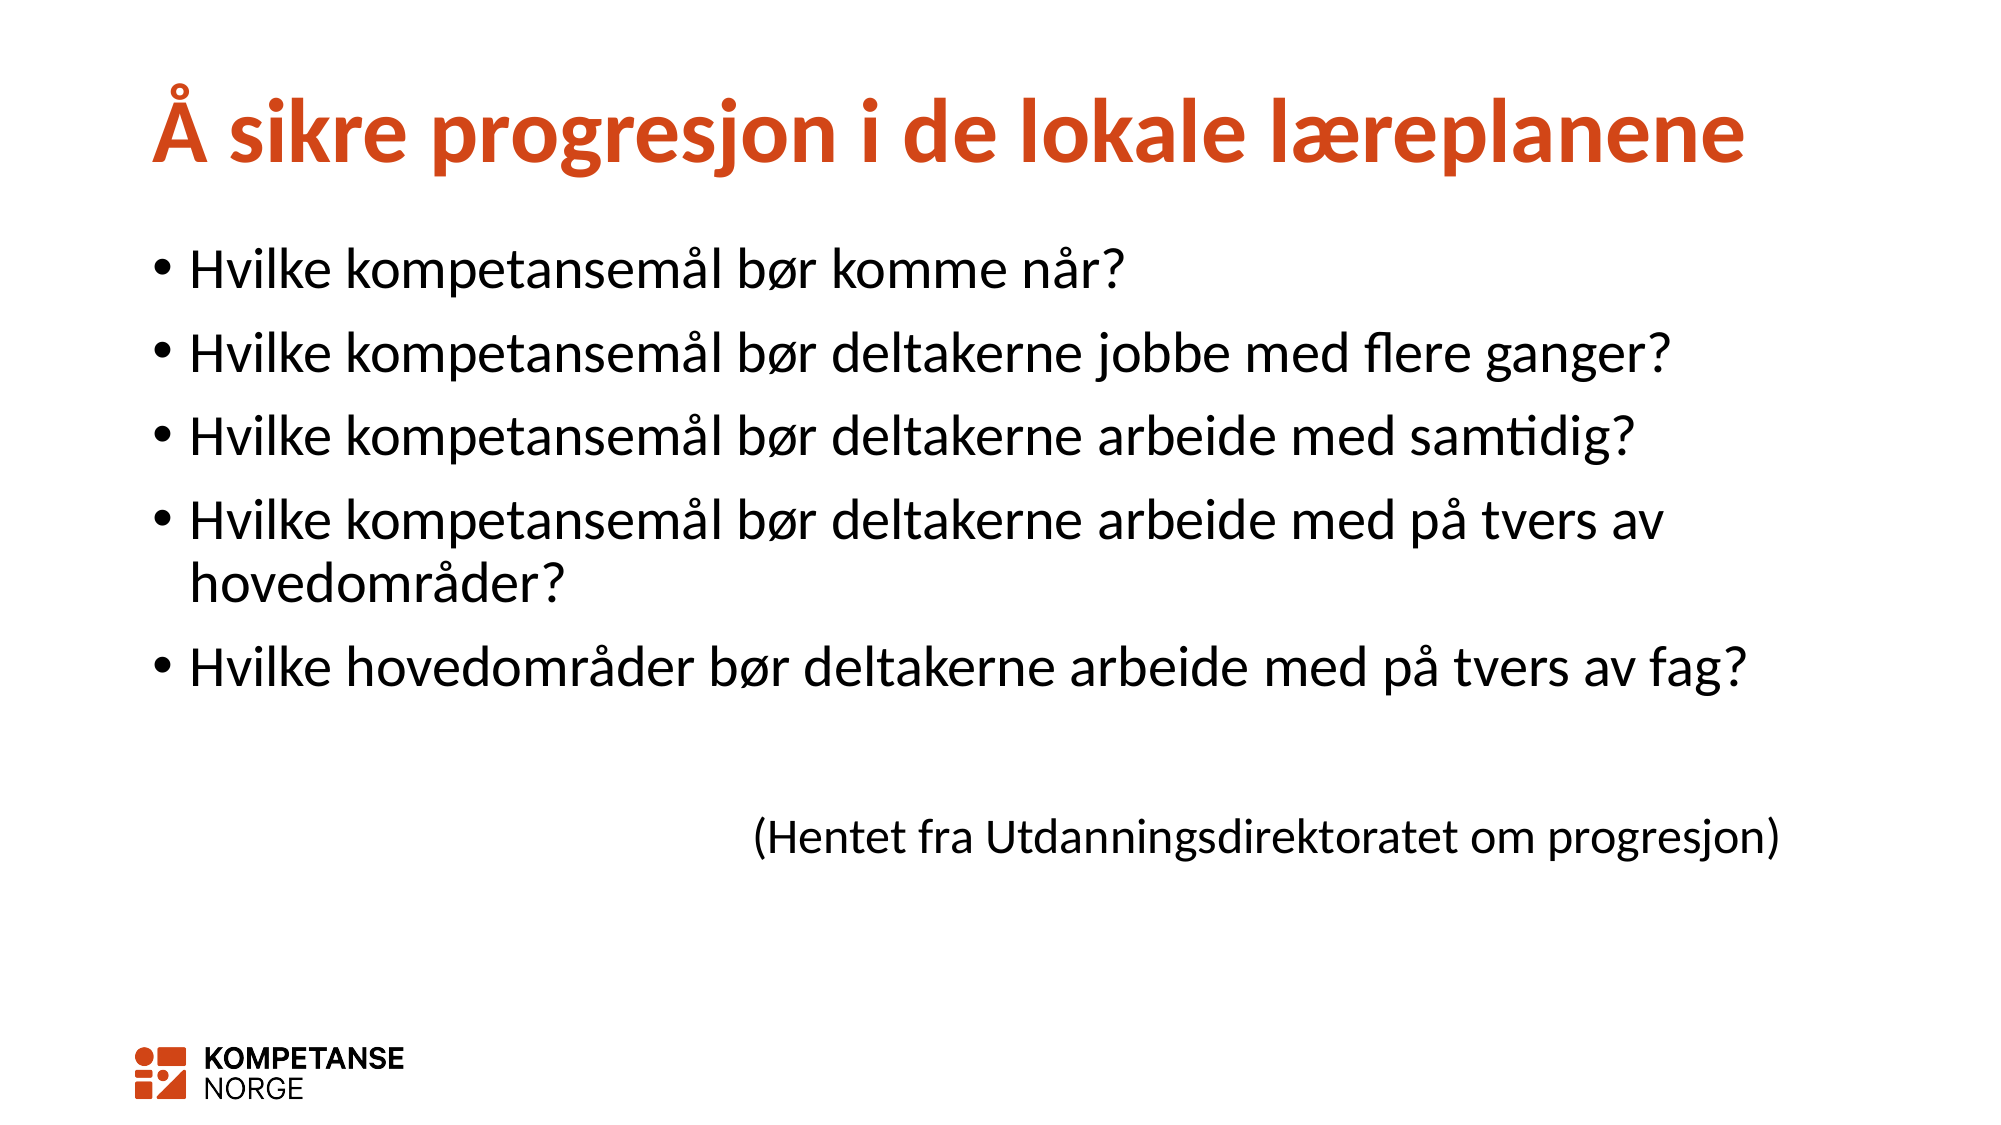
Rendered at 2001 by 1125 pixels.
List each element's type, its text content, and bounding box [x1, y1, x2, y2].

picture [129, 1041, 412, 1105]
list Hvilke kompetansemål bør komme når? Hvilke kompetansemål bør deltakerne jobbe med flere ganger? Hvilke kompetansemål bør deltakerne arbeide med samtidig? Hvilke kompetansemål bør deltakerne arbeide med på tvers av hovedområder? Hvilke hovedområder bør deltakerne arbeide med på tvers av fag? (Hentet fra Utdanningsdirektoratet om progresjon) [137, 230, 1863, 1014]
title Å sikre progresjon i de lokale læreplanene [137, 59, 1863, 206]
